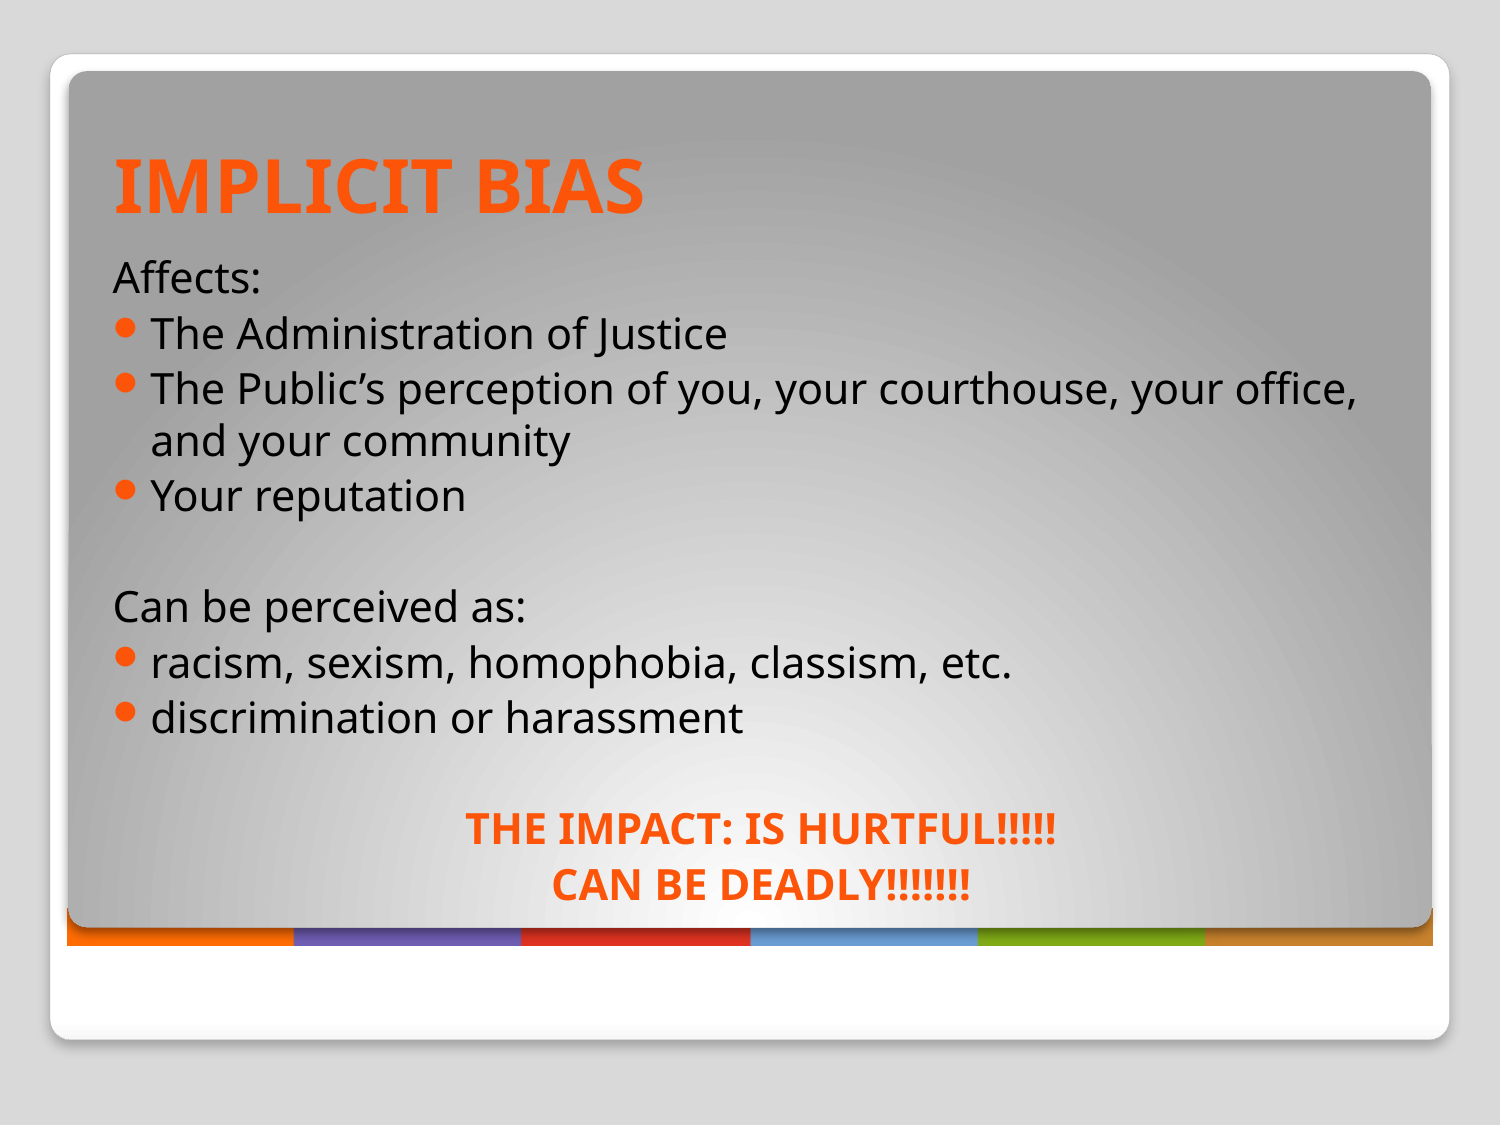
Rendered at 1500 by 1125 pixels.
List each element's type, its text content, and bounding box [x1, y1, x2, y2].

list Affects: The Administration of Justice The Public’s perception of you, your courthouse, your office, and your community Your reputation Can be perceived as: racism, sexism, homophobia, classism, etc. discrimination or harassment THE IMPACT: IS HURTFUL!!!!! CAN BE DEADLY!!!!!!! [82, 235, 1425, 924]
picture [67, 908, 1433, 946]
title IMPLICIT BIAS [99, 99, 1440, 236]
